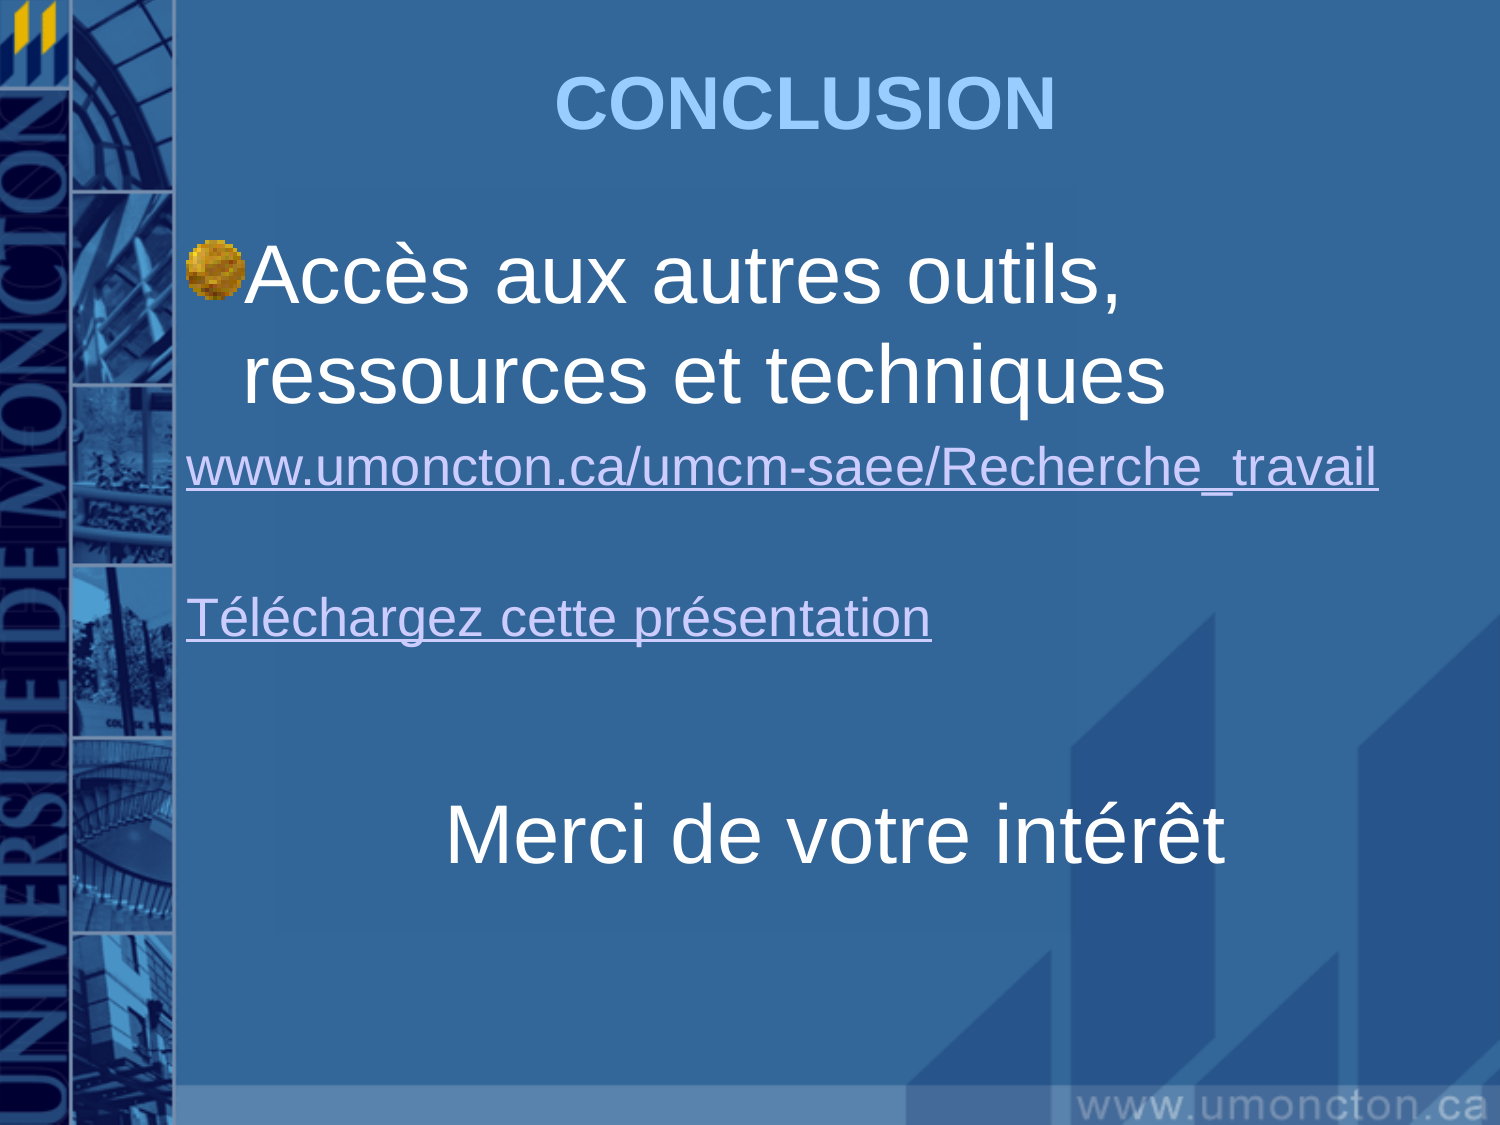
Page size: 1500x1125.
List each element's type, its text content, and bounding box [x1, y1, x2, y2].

picture [0, 0, 1500, 1125]
picture [186, 240, 245, 300]
title CONCLUSION [224, 0, 1388, 201]
list Accès aux autres outils, ressources et techniques www.umoncton.ca/umcm-saee/Recherche_travail Téléchargez cette présentation Merci de votre intérêt [170, 212, 1500, 1026]
